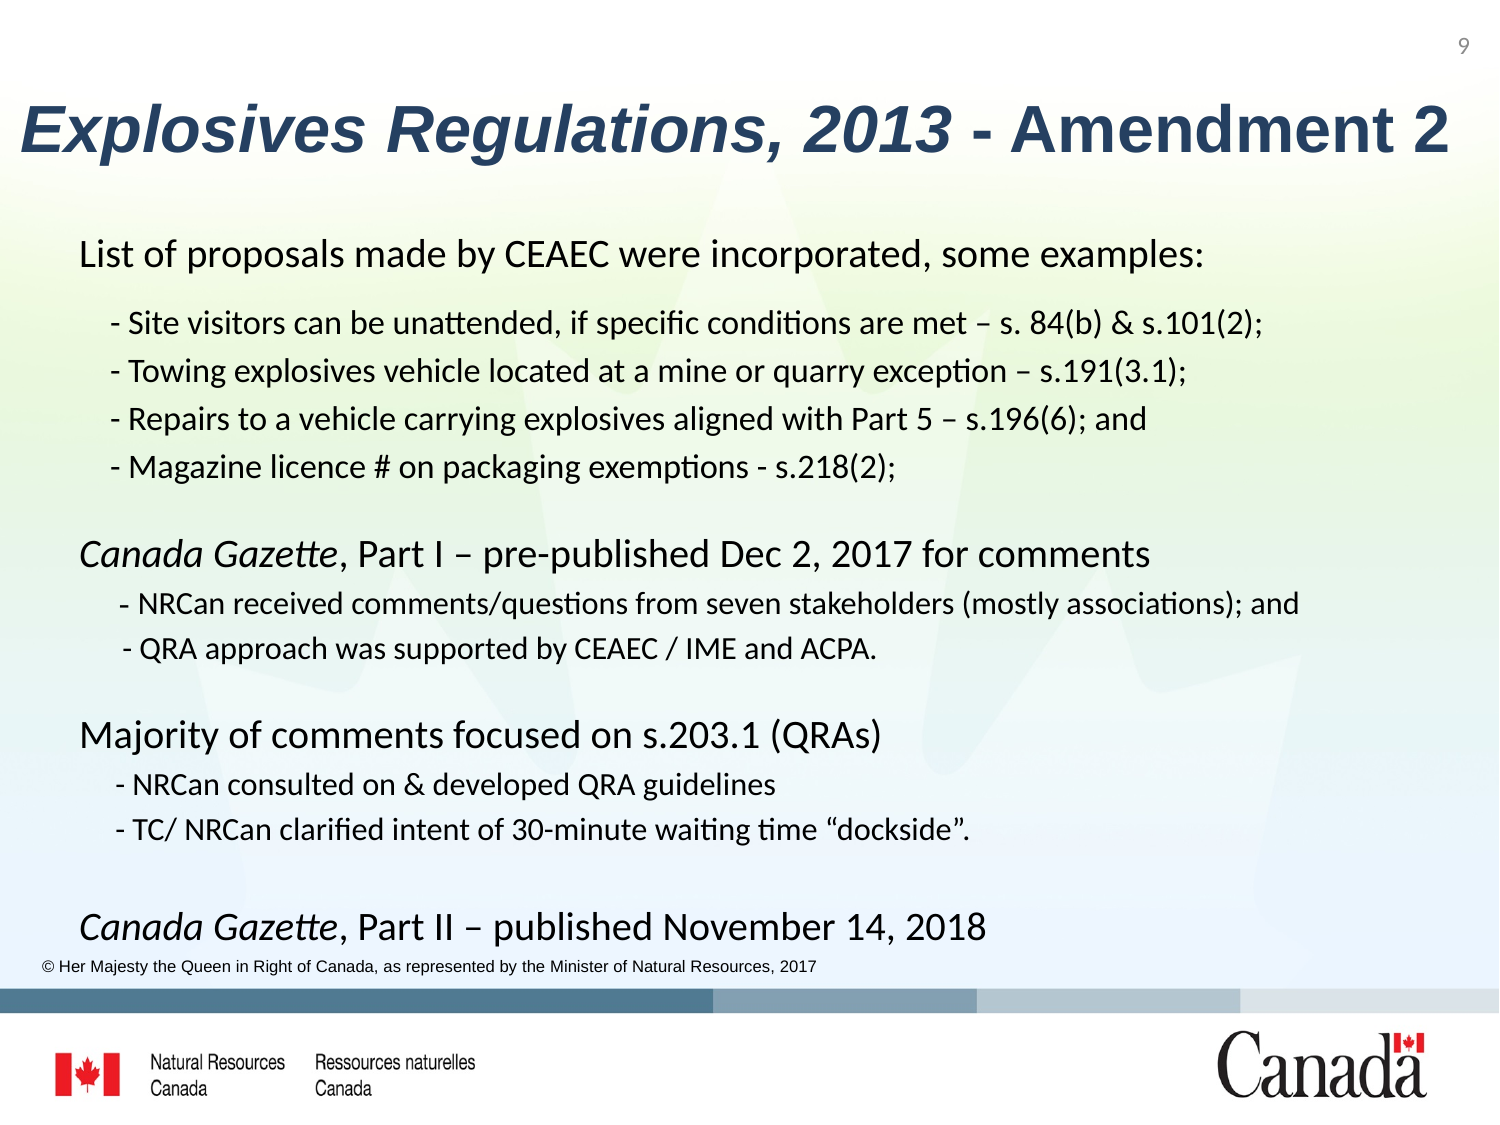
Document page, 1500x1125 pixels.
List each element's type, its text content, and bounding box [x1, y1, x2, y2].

list List of proposals made by CEAEC were incorporated, some examples: - Site visitors can be unattended, if specific conditions are met – s. 84(b) & s.101(2); - Towing explosives vehicle located at a mine or quarry exception – s.191(3.1); - Repairs to a vehicle carrying explosives aligned with Part 5 – s.196(6); and - Magazine licence # on packaging exemptions - s.218(2); Canada Gazette, Part I – pre-published Dec 2, 2017 for comments - NRCan received comments/questions from seven stakeholders (mostly associations); and - QRA approach was supported by CEAEC / IME and ACPA. Majority of comments focused on s.203.1 (QRAs) - NRCan consulted on & developed QRA guidelines - TC/ NRCan clarified intent of 30-minute waiting time “dockside”. Canada Gazette, Part II – published November 14, 2018 [64, 219, 1411, 963]
slide_number 9 [1408, 15, 1485, 75]
picture [0, 0, 1499, 1125]
picture [791, 963, 796, 971]
picture [183, 963, 192, 971]
title Explosives Regulations, 2013 - Amendment 2 [0, 32, 1471, 220]
